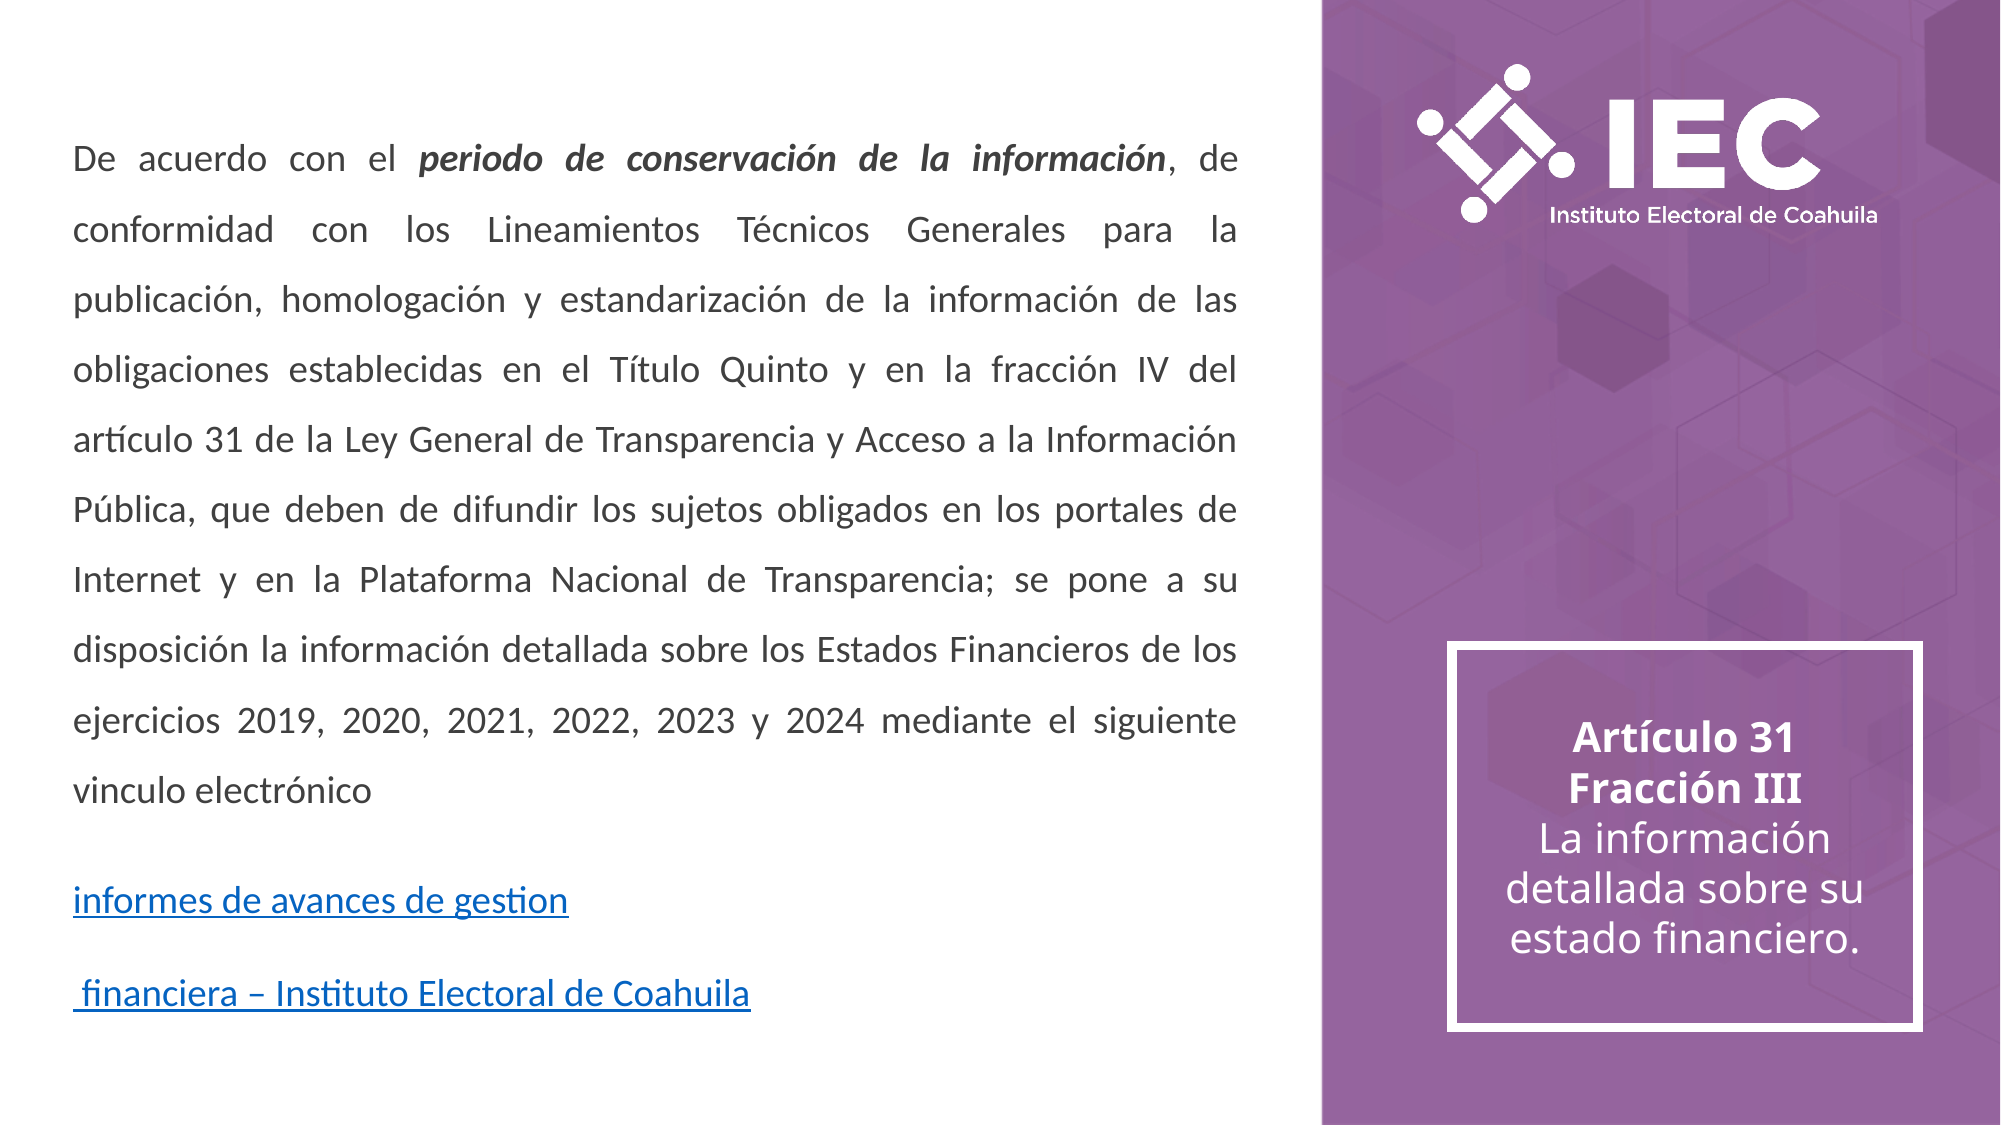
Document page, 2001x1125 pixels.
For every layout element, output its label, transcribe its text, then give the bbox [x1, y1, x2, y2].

picture [0, 0, 2001, 1125]
text_box Artículo 31 Fracción III La información detallada sobre su estado financiero. [1451, 644, 1919, 1028]
text_box De acuerdo con el periodo de conservación de la información, de conformidad con los Lineamientos Técnicos Generales para la publicación, homologación y estandarización de la información de las obligaciones establecidas en el Título Quinto y en la fracción IV del artículo 31 de la Ley General de Transparencia y Acceso a la Información Pública, que deben de difundir los sujetos obligados en los portales de Internet y en la Plataforma Nacional de Transparencia; se pone a su disposición la información detallada sobre los Estados Financieros de los ejercicios 2019, 2020, 2021, 2022, 2023 y 2024 mediante el siguiente vinculo electrónico informes de avances de gestion financiera – Instituto Electoral de Coahuila [57, 102, 1254, 1023]
